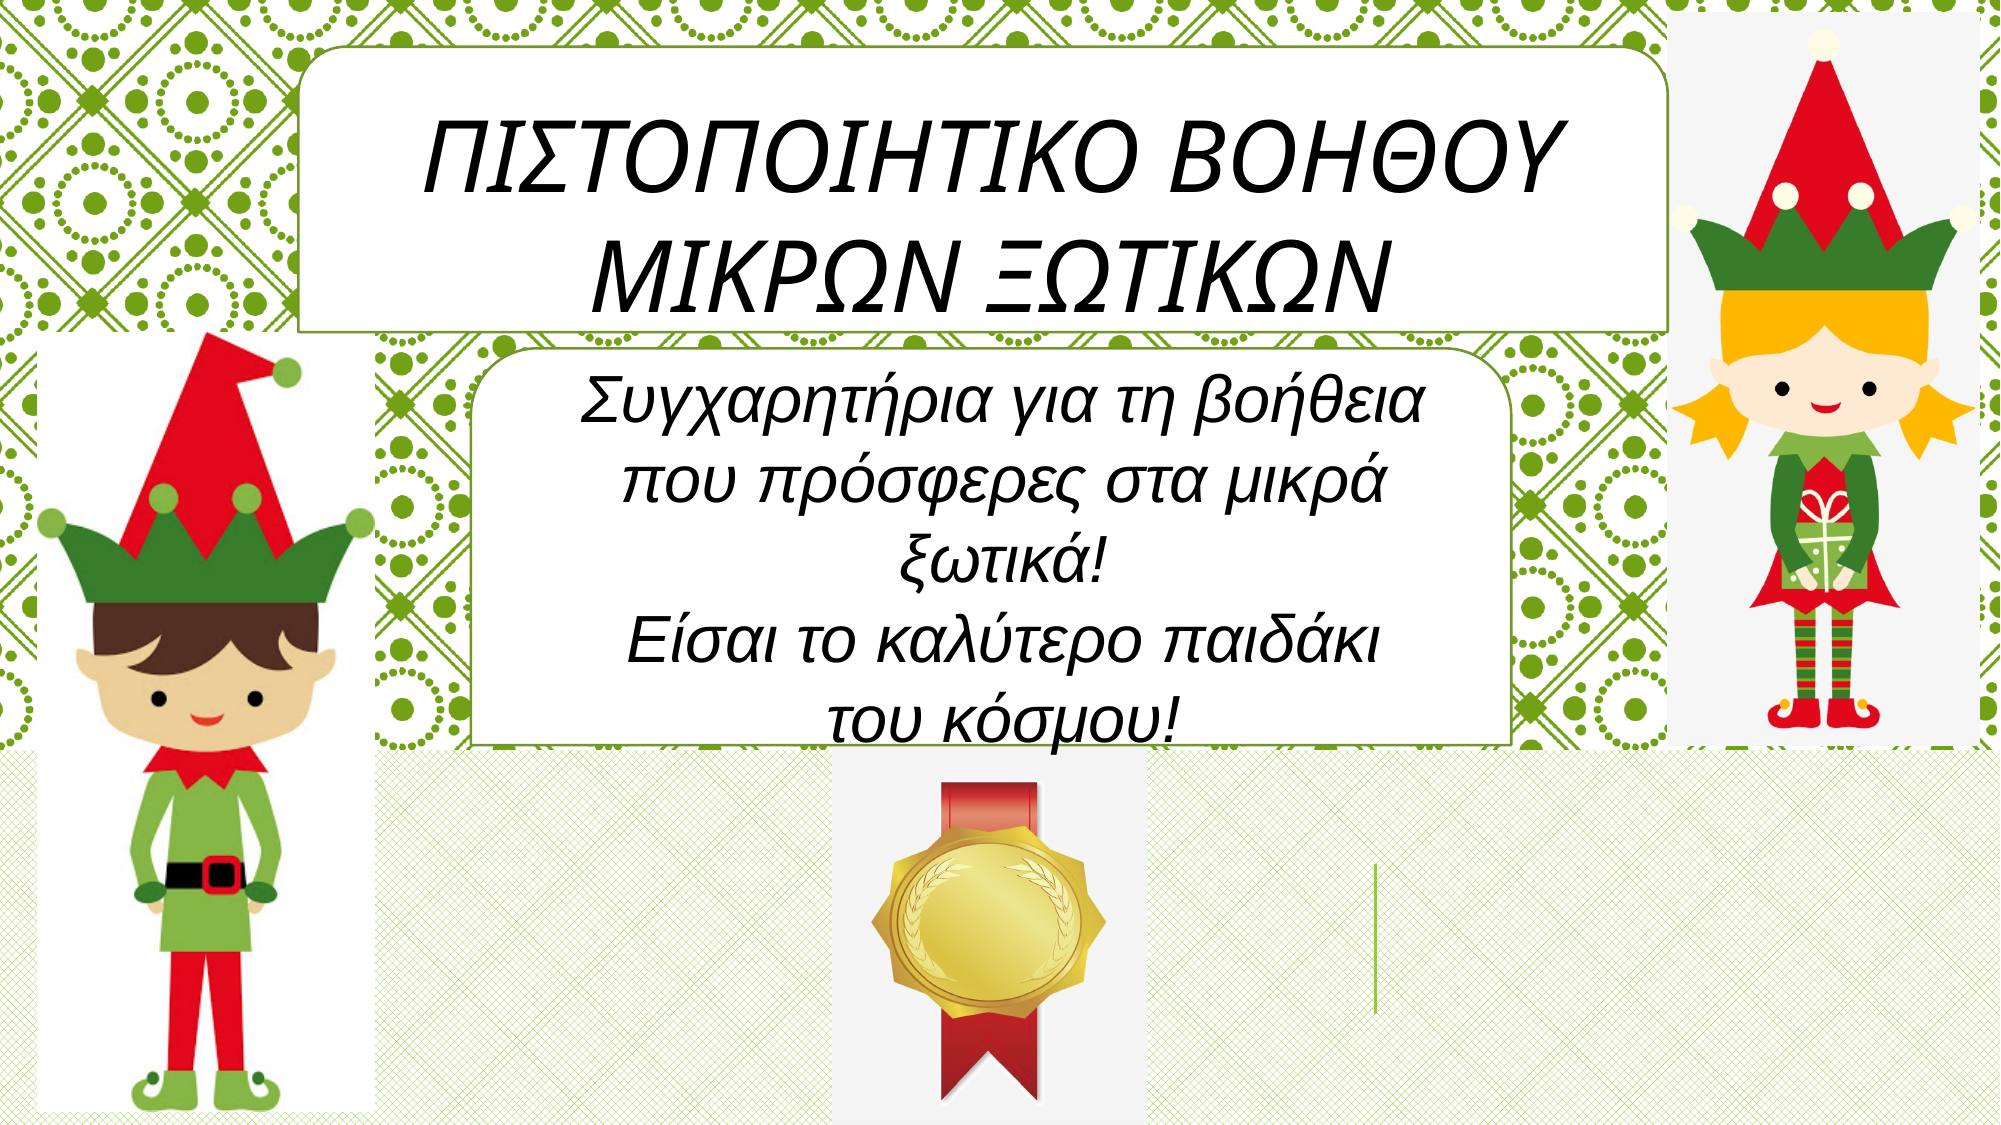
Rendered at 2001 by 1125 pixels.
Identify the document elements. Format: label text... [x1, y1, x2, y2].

text_box Συγχαρητήρια για τη βοήθεια που πρόσφερες στα μικρά ξωτικά! Είσαι το καλύτερο παιδάκι του κόσμου! [555, 348, 1453, 763]
text_box Συγχαρητήρια για τη βοήθεια που πρόσφερες στα μικρά ξωτικά! Είσαι το καλύτερο παιδάκι του κόσμου! [469, 347, 1513, 747]
picture [831, 744, 1147, 1125]
picture [36, 331, 376, 1112]
text_box ΠΙΣΤΟΠΟΙΗΤΙΚΟ ΒΟΗΘΟΥ ΜΙΚΡΩΝ ΞΩΤΙΚΩΝ [336, 85, 1646, 341]
picture [1667, 12, 1980, 746]
text_box [297, 45, 1660, 334]
